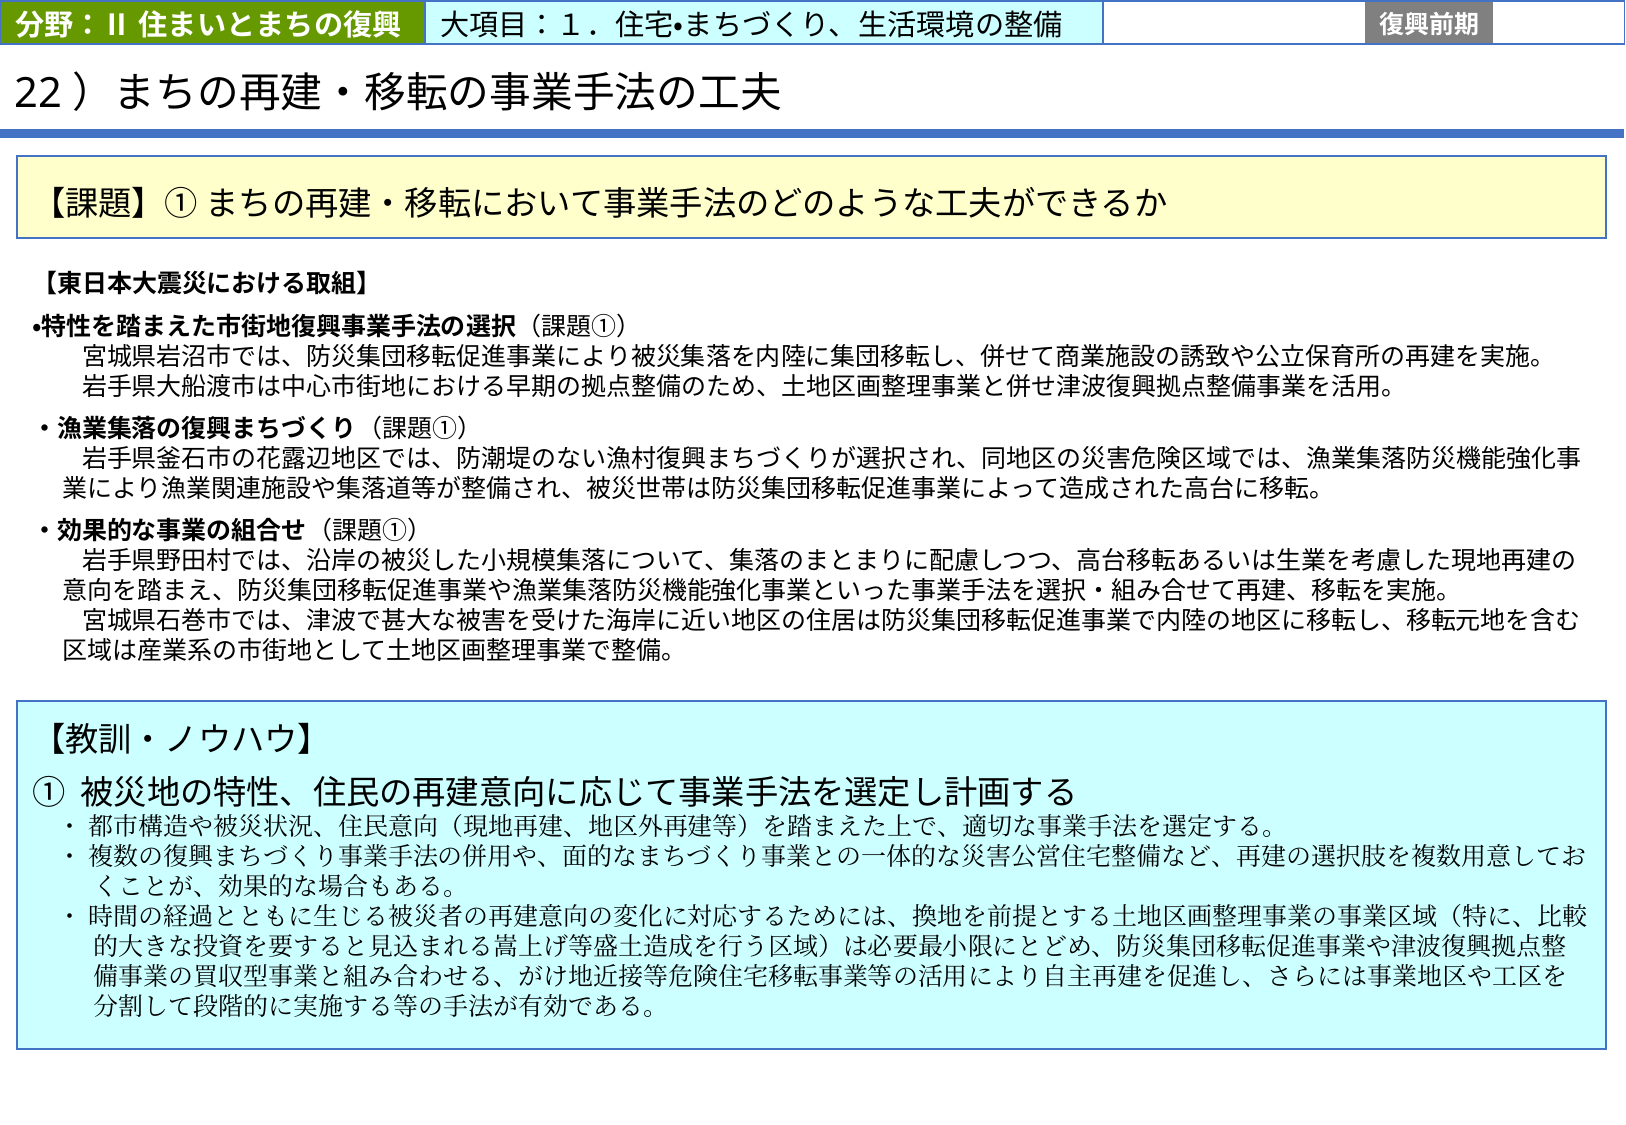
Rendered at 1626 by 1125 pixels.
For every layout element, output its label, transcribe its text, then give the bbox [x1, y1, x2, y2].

text_box 【課題】① まちの再建・移転において事業手法のどのような工夫ができるか [16, 155, 1607, 239]
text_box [1103, 0, 1625, 45]
text_box 【東日本大震災における取組】 ・特性を踏まえた市街地復興事業手法の選択（課題①） 宮城県岩沼市では、防災集団移転促進事業により被災集落を内陸に集団移転し、併せて商業施設の誘致や公立保育所の再建を実施。 岩手県大船渡市は中心市街地における早期の拠点整備のため、土地区画整理事業と併せ津波復興拠点整備事業を活用。 ・漁業集落の復興まちづくり（課題①） 岩手県釜石市の花露辺地区では、防潮堤のない漁村復興まちづくりが選択され、同地区の災害危険区域では、漁業集落防災機能強化事業により漁業関連施設や集落道等が整備され、被災世帯は防災集団移転促進事業によって造成された高台に移転。 ・効果的な事業の組合せ（課題①） 岩手県野田村では、沿岸の被災した小規模集落について、集落のまとまりに配慮しつつ、高台移転あるいは生業を考慮した現地再建の意向を踏まえ、防災集団移転促進事業や漁業集落防災機能強化事業といった事業手法を選択・組み合せて再建、移転を実施。 宮城県石巻市では、津波で甚大な被害を受けた海岸に近い地区の住居は防災集団移転促進事業で内陸の地区に移転し、移転元地を含む区域は産業系の市街地として土地区画整理事業で整備。 [16, 252, 1607, 680]
title 22）まちの再建・移転の事業手法の工夫 [0, 47, 1423, 134]
text_box 大項目：１．住宅・まちづくり、生活環境の整備 [424, 0, 1102, 45]
text_box 分野：Ⅱ 住まいとまちの復興 [0, 0, 424, 45]
text_box 【教訓・ノウハウ】 ① 被災地の特性、住民の再建意向に応じて事業手法を選定し計画する ・ 都市構造や被災状況、住民意向（現地再建、地区外再建等）を踏まえた上で、適切な事業手法を選定する。 ・ 複数の復興まちづくり事業手法の併用や、面的なまちづくり事業との一体的な災害公営住宅整備など、再建の選択肢を複数用意しておくことが、効果的な場合もある。 ・ 時間の経過とともに生じる被災者の再建意向の変化に対応するためには、換地を前提とする土地区画整理事業の事業区域（特に、比較的大きな投資を要すると見込まれる嵩上げ等盛土造成を行う区域）は必要最小限にとどめ、防災集団移転促進事業や津波復興拠点整備事業の買収型事業と組み合わせる、がけ地近接等危険住宅移転事業等の活用により自主再建を促進し、さらには事業地区や工区を分割して段階的に実施する等の手法が有効である。 [16, 700, 1607, 1050]
